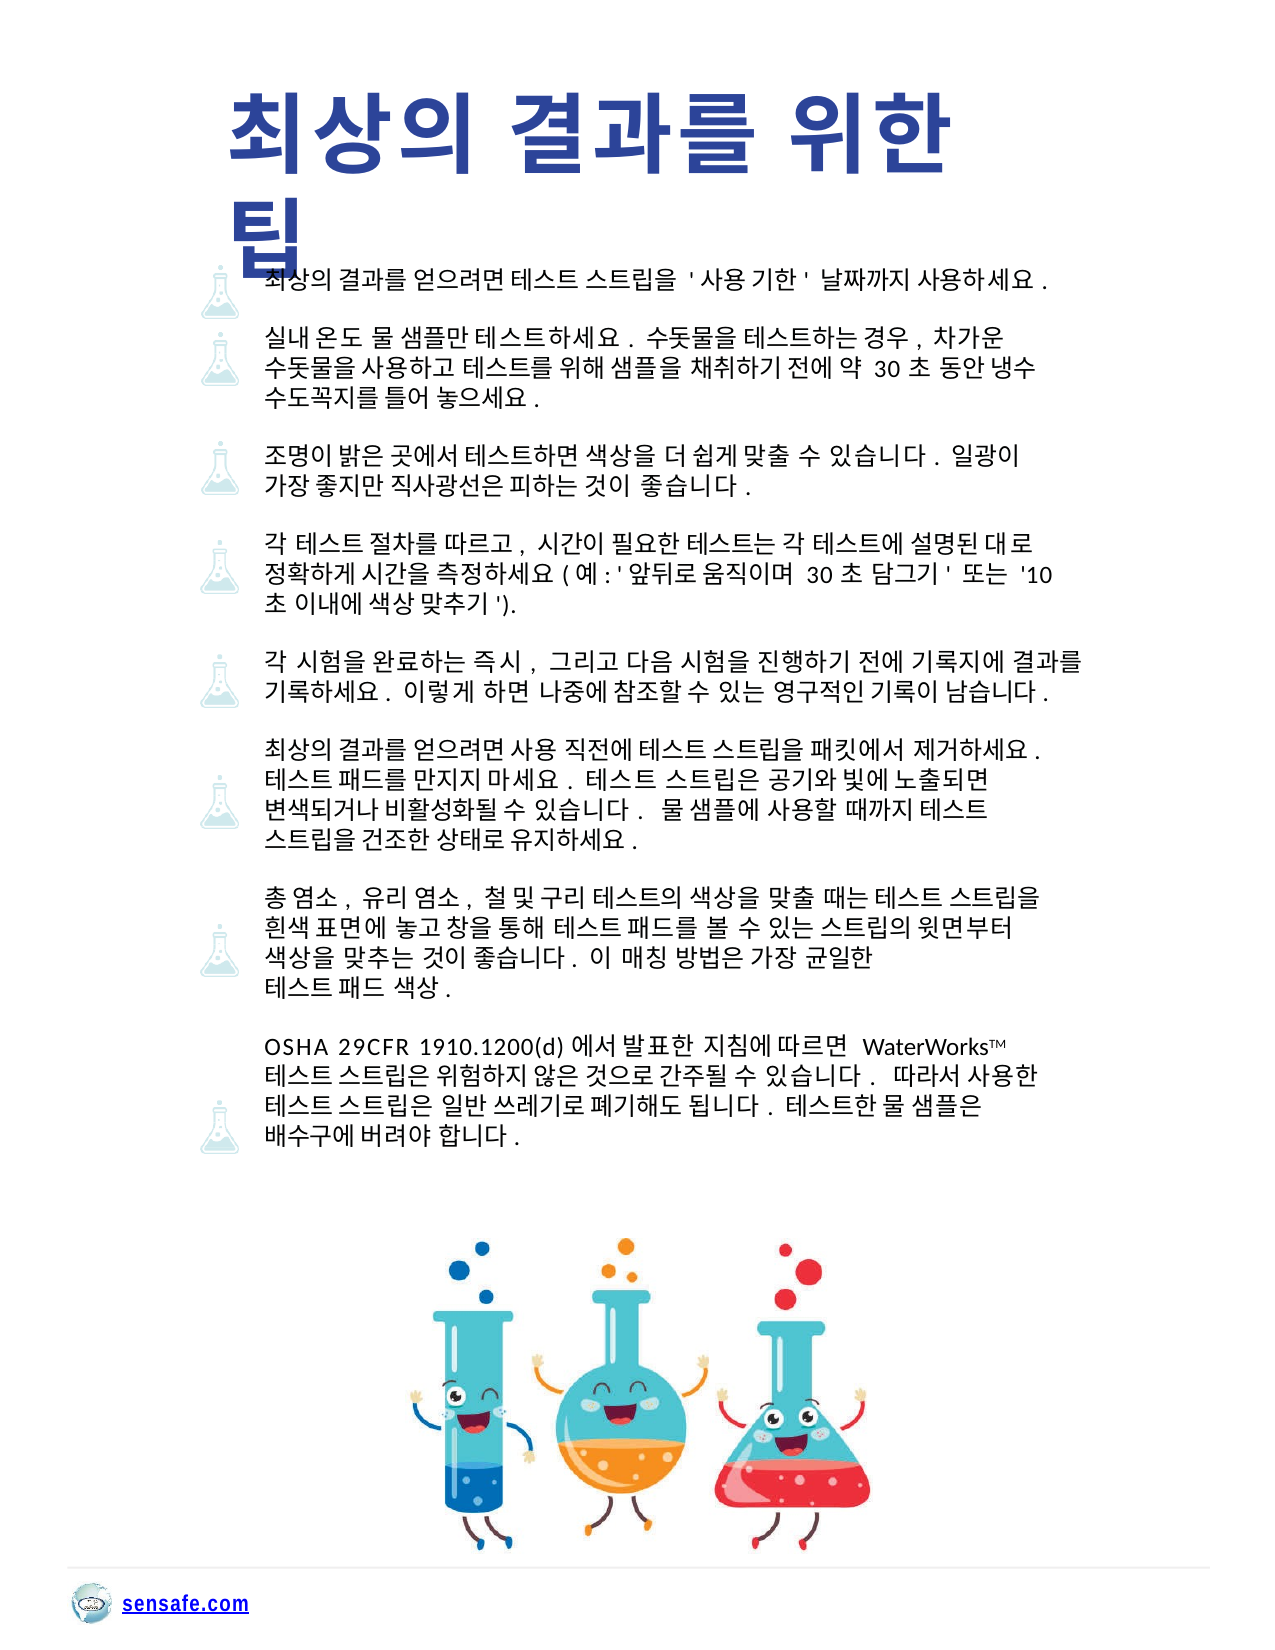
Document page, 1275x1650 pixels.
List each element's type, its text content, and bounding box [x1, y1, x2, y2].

title 최상의 결과를 위한 팁 [224, 77, 1051, 355]
picture [67, 1580, 112, 1626]
picture [200, 923, 239, 978]
picture [201, 332, 240, 386]
picture [405, 1238, 873, 1555]
picture [200, 265, 239, 319]
picture [200, 775, 239, 829]
text_box sensafe.com [120, 1584, 258, 1616]
picture [200, 539, 239, 594]
text_box 최상의 결과를 얻으려면 테스트 스트립을 '사용 기한' 날짜까지 사용하세요. 실내 온도 물 샘플만 테스트하세요. 수돗물을 테스트하는 경우, 차가운 수돗물을 사용하고 테스트를 위해 샘플을 채취하기 전에 약 30초 동안 냉수 수도꼭지를 틀어 놓으세요. 조명이 밝은 곳에서 테스트하면 색상을 더 쉽게 맞출 수 있습니다. 일광이 가장 좋지만 직사광선은 피하는 것이 좋습니다. 각 테스트 절차를 따르고, 시간이 필요한 테스트는 각 테스트에 설명된 대로 정확하게 시간을 측정하세요(예: '앞뒤로 움직이며 30초 담그기' 또는 '10초 이내에 색상 맞추기'). 각 시험을 완료하는 즉시, 그리고 다음 시험을 진행하기 전에 기록지에 결과를 기록하세요. 이렇게 하면 나중에 참조할 수 있는 영구적인 기록이 남습니다. 최상의 결과를 얻으려면 사용 직전에 테스트 스트립을 패킷에서 제거하세요. 테스트 패드를 만지지 마세요. 테스트 스트립은 공기와 빛에 노출되면 변색되거나 비활성화될 수 있습니다. 물 샘플에 사용할 때까지 테스트 스트립을 건조한 상태로 유지하세요. 총 염소, 유리 염소, 철 및 구리 테스트의 색상을 맞출 때는 테스트 스트립을 흰색 표면에 놓고 창을 통해 테스트 패드를 볼 수 있는 스트립의 윗면부터 색상을 맞추는 것이 좋습니다. 이 매칭 방법은 가장 균일한 테스트 패드 색상. OSHA 29CFR 1910.1200(d)에서 발표한 지침에 따르면 WaterWorksTM 테스트 스트립은 위험하지 않은 것으로 간주될 수 있습니다. 따라서 사용한 테스트 스트립은 일반 쓰레기로 폐기해도 됩니다. 테스트한 물 샘플은 배수구에 버려야 합니다. [260, 262, 1086, 1151]
picture [200, 661, 239, 708]
picture [201, 440, 240, 495]
picture [200, 1107, 239, 1154]
